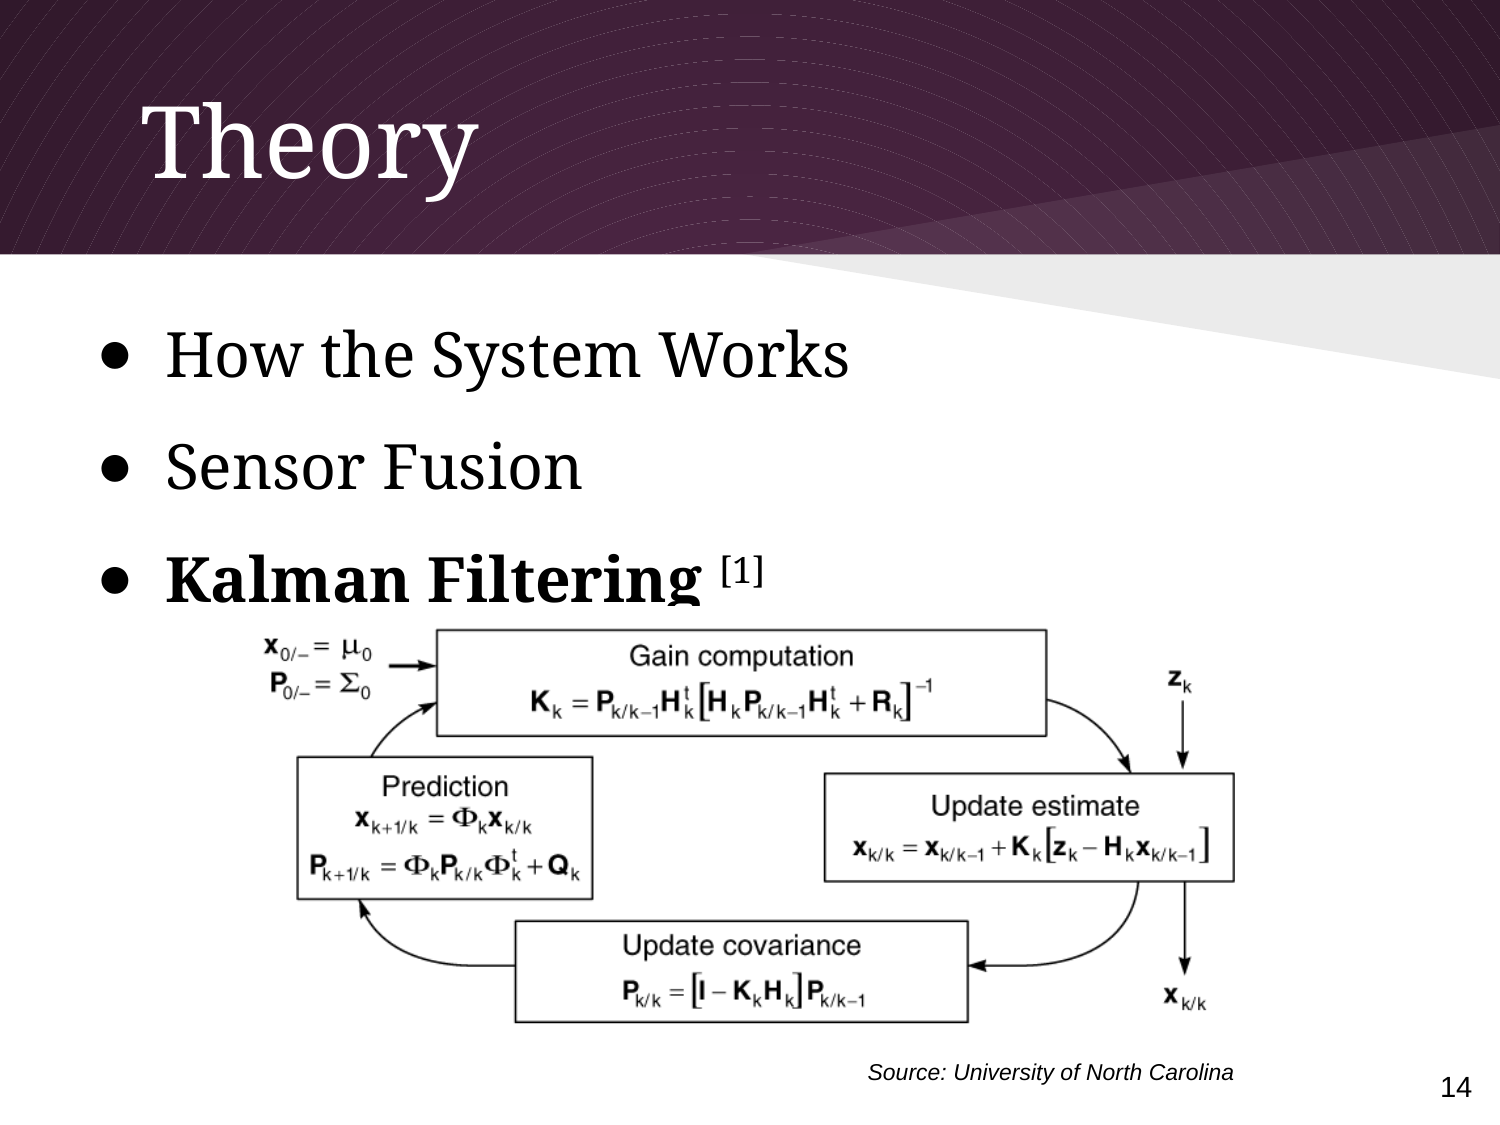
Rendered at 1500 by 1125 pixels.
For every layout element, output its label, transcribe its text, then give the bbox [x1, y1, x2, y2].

text_box 14 [1425, 1053, 1491, 1121]
list How the System Works Sensor Fusion Kalman Filtering [1] [75, 262, 1425, 1078]
text_box Source: University of North Carolina [852, 1049, 1252, 1125]
picture [248, 606, 1252, 1043]
title Theory [75, 45, 1425, 233]
